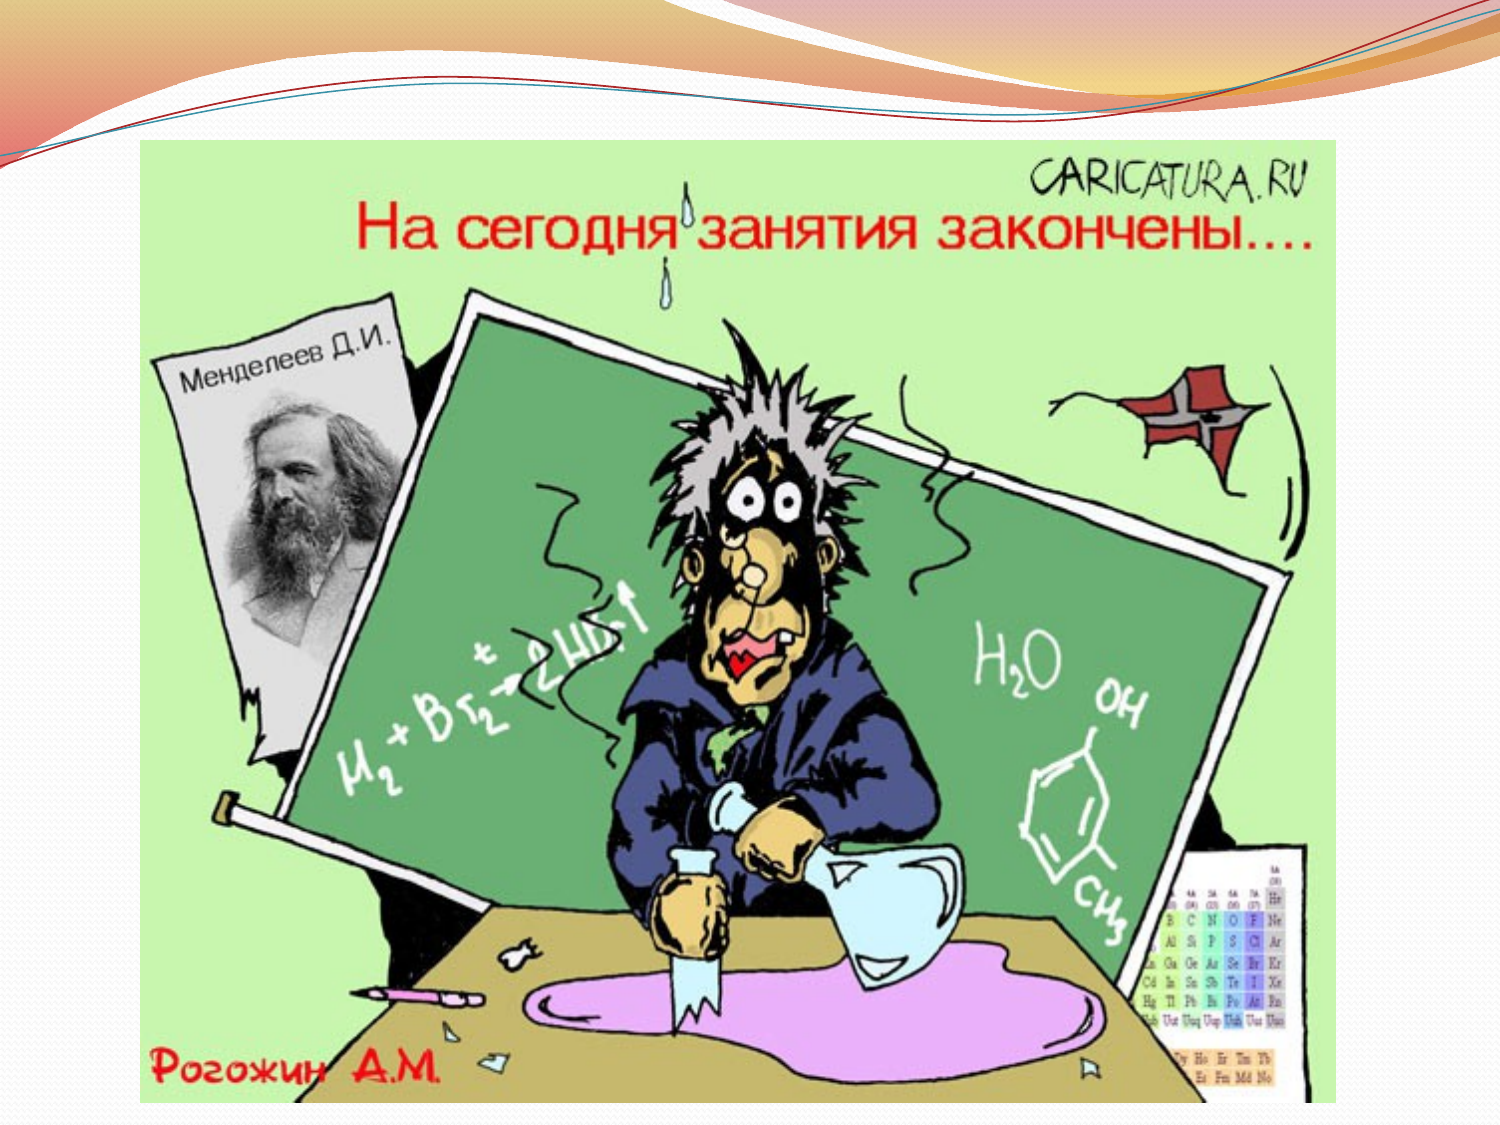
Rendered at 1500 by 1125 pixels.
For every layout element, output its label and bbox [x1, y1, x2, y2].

picture [140, 140, 1337, 1104]
